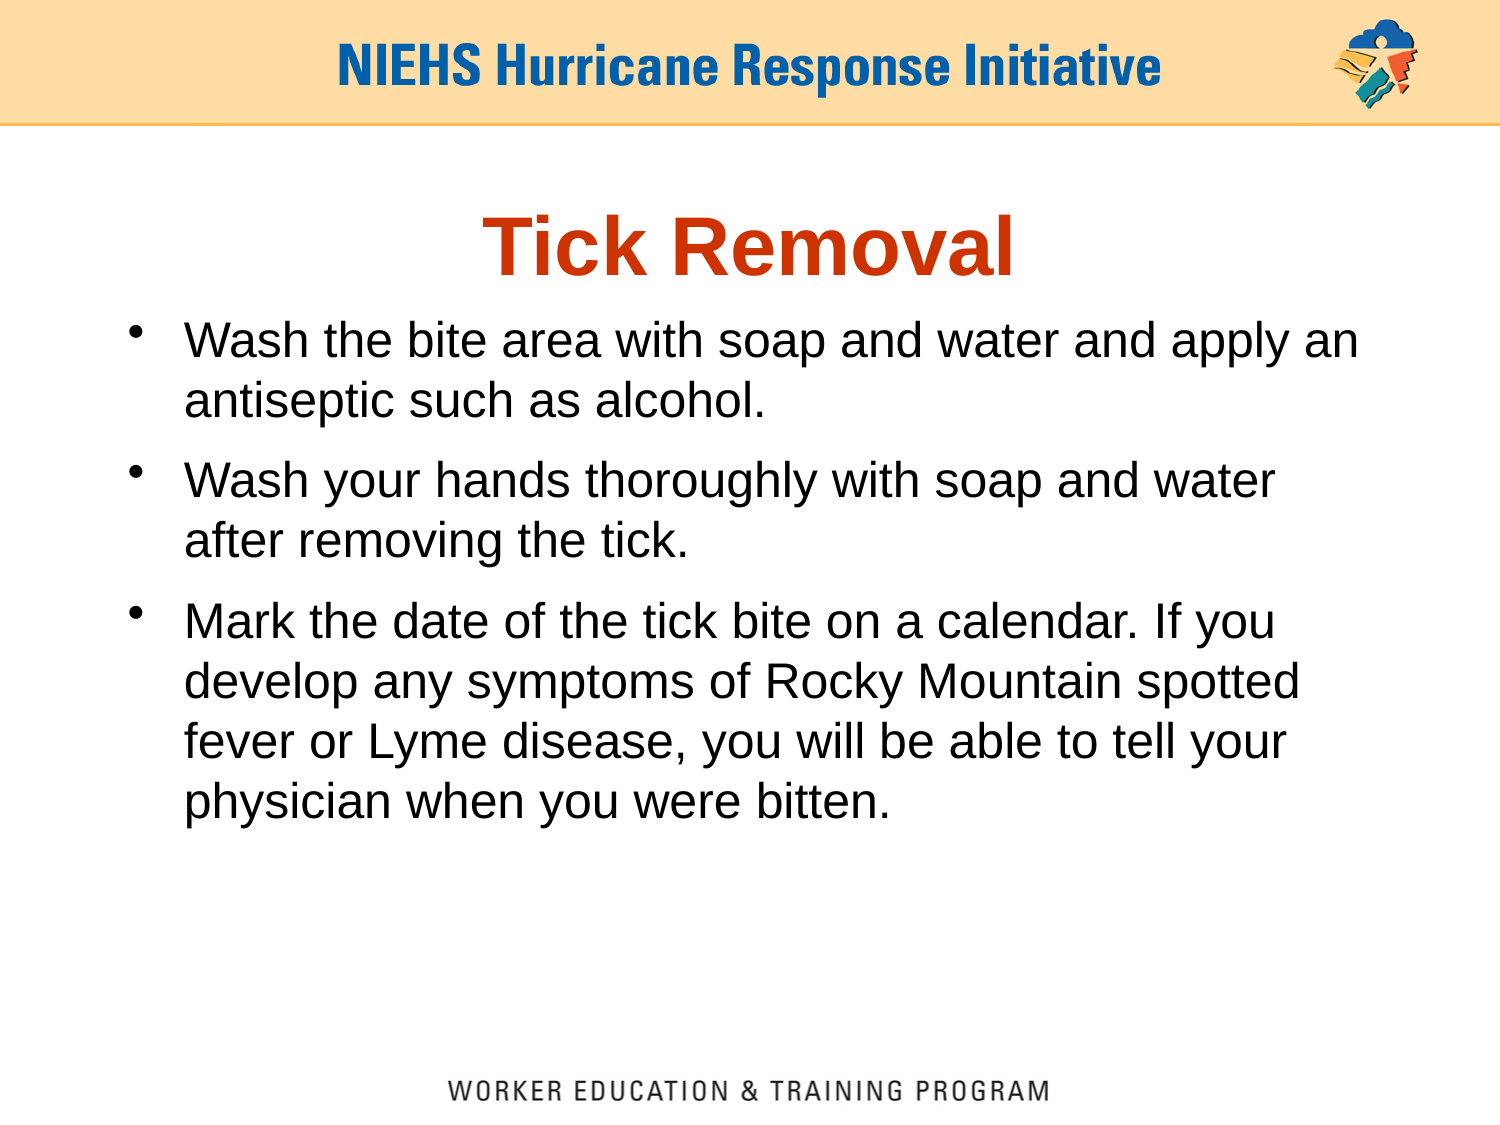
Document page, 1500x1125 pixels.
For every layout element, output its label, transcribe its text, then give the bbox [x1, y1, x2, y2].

picture [0, 0, 1500, 126]
title Tick Removal [112, 149, 1388, 299]
picture [0, 1065, 1500, 1125]
list Wash the bite area with soap and water and apply an antiseptic such as alcohol. Wash your hands thoroughly with soap and water after removing the tick. Mark the date of the tick bite on a calendar. If you develop any symptoms of Rocky Mountain spotted fever or Lyme disease, you will be able to tell your physician when you were bitten. [112, 299, 1388, 1050]
